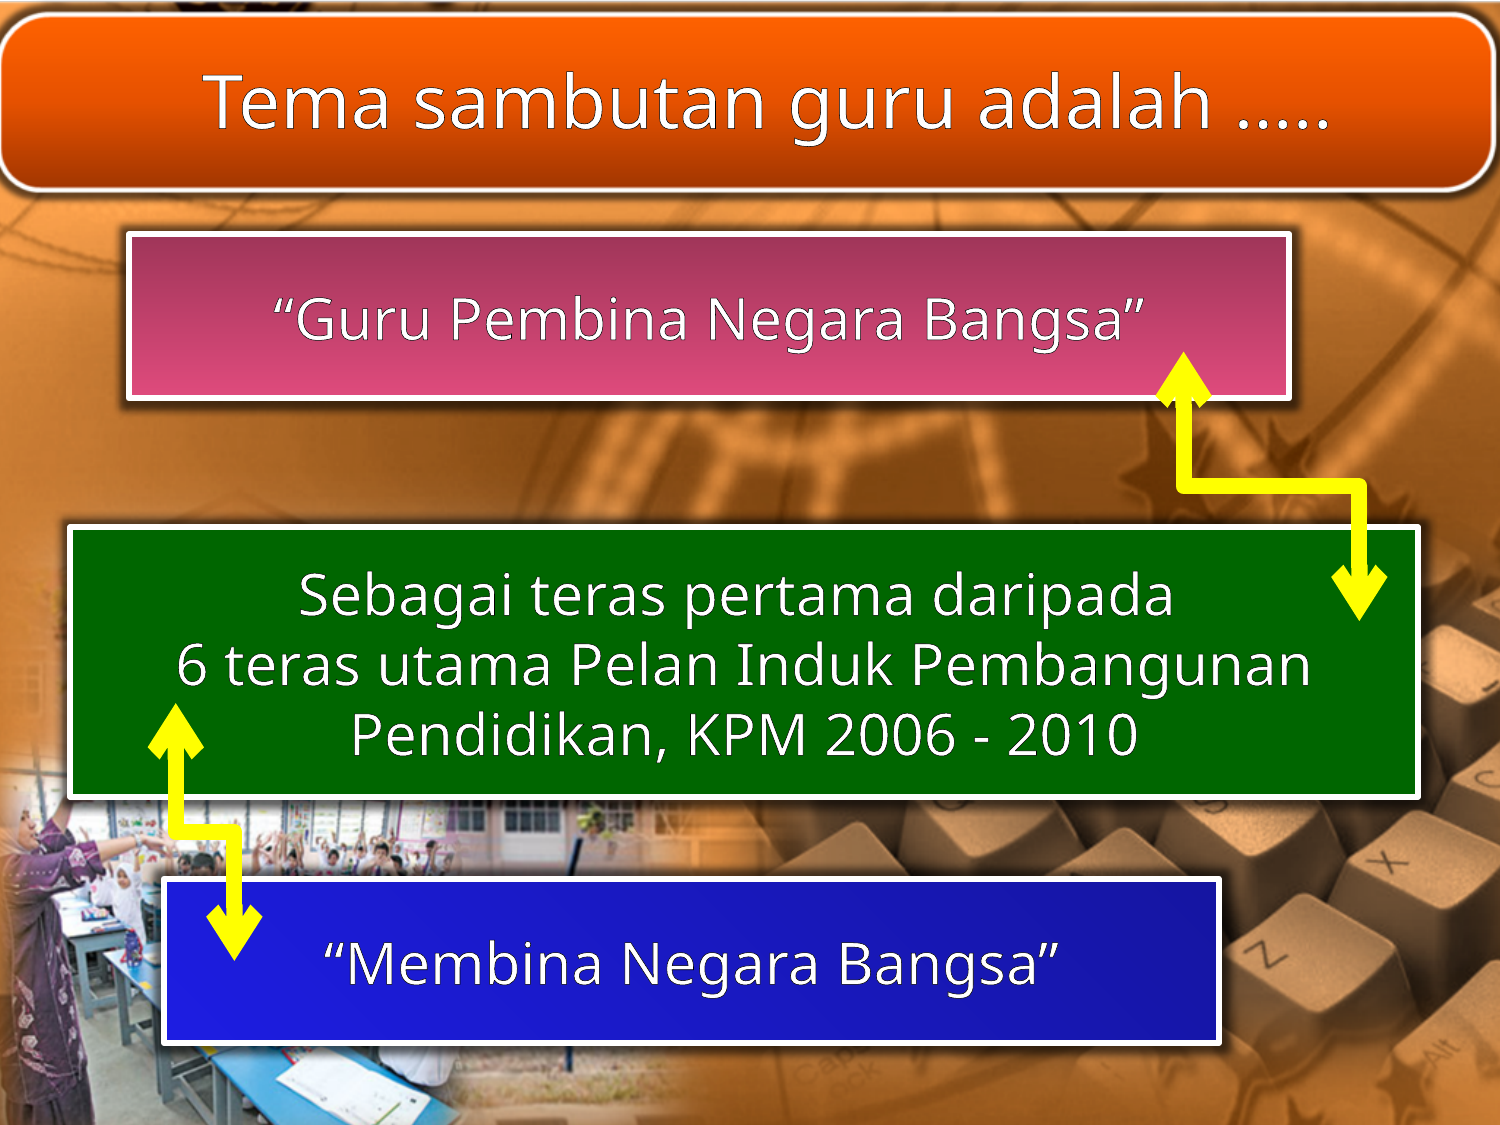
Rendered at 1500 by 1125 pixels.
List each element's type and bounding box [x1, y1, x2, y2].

text_box [75, 802, 335, 862]
text_box [1136, 398, 1407, 575]
picture [0, 0, 1500, 1125]
